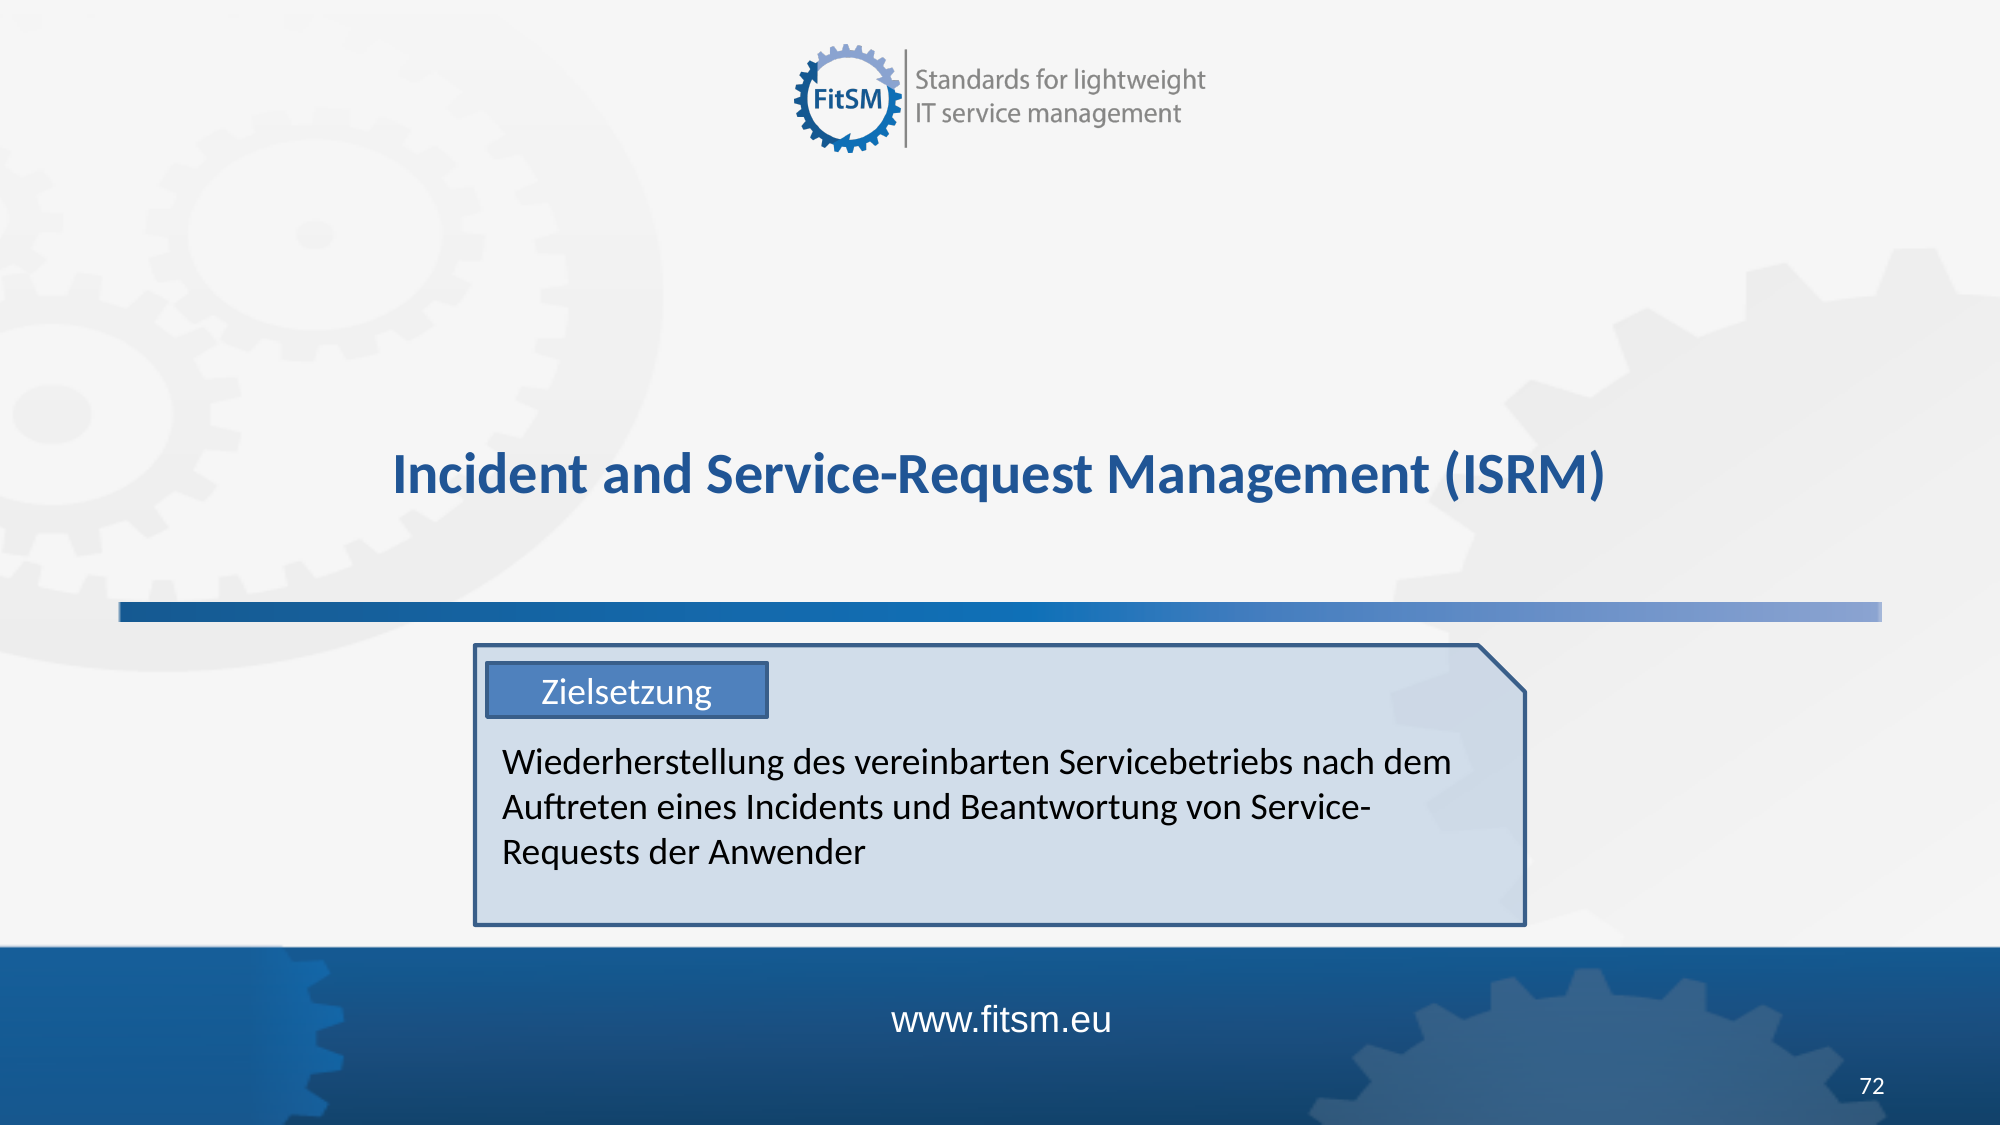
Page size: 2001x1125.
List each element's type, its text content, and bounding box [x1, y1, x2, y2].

text_box Wiederherstellung des vereinbarten Servicebetriebs nach dem Auftreten eines Incidents und Beantwortung von Service-Requests der Anwender [487, 729, 1510, 880]
text_box [474, 645, 1525, 925]
picture [0, 0, 2000, 1125]
text_box Zielsetzung [487, 662, 767, 717]
slide_number 72 [1433, 1054, 1900, 1115]
title Incident and Service-Request Management (ISRM) [150, 349, 1850, 591]
